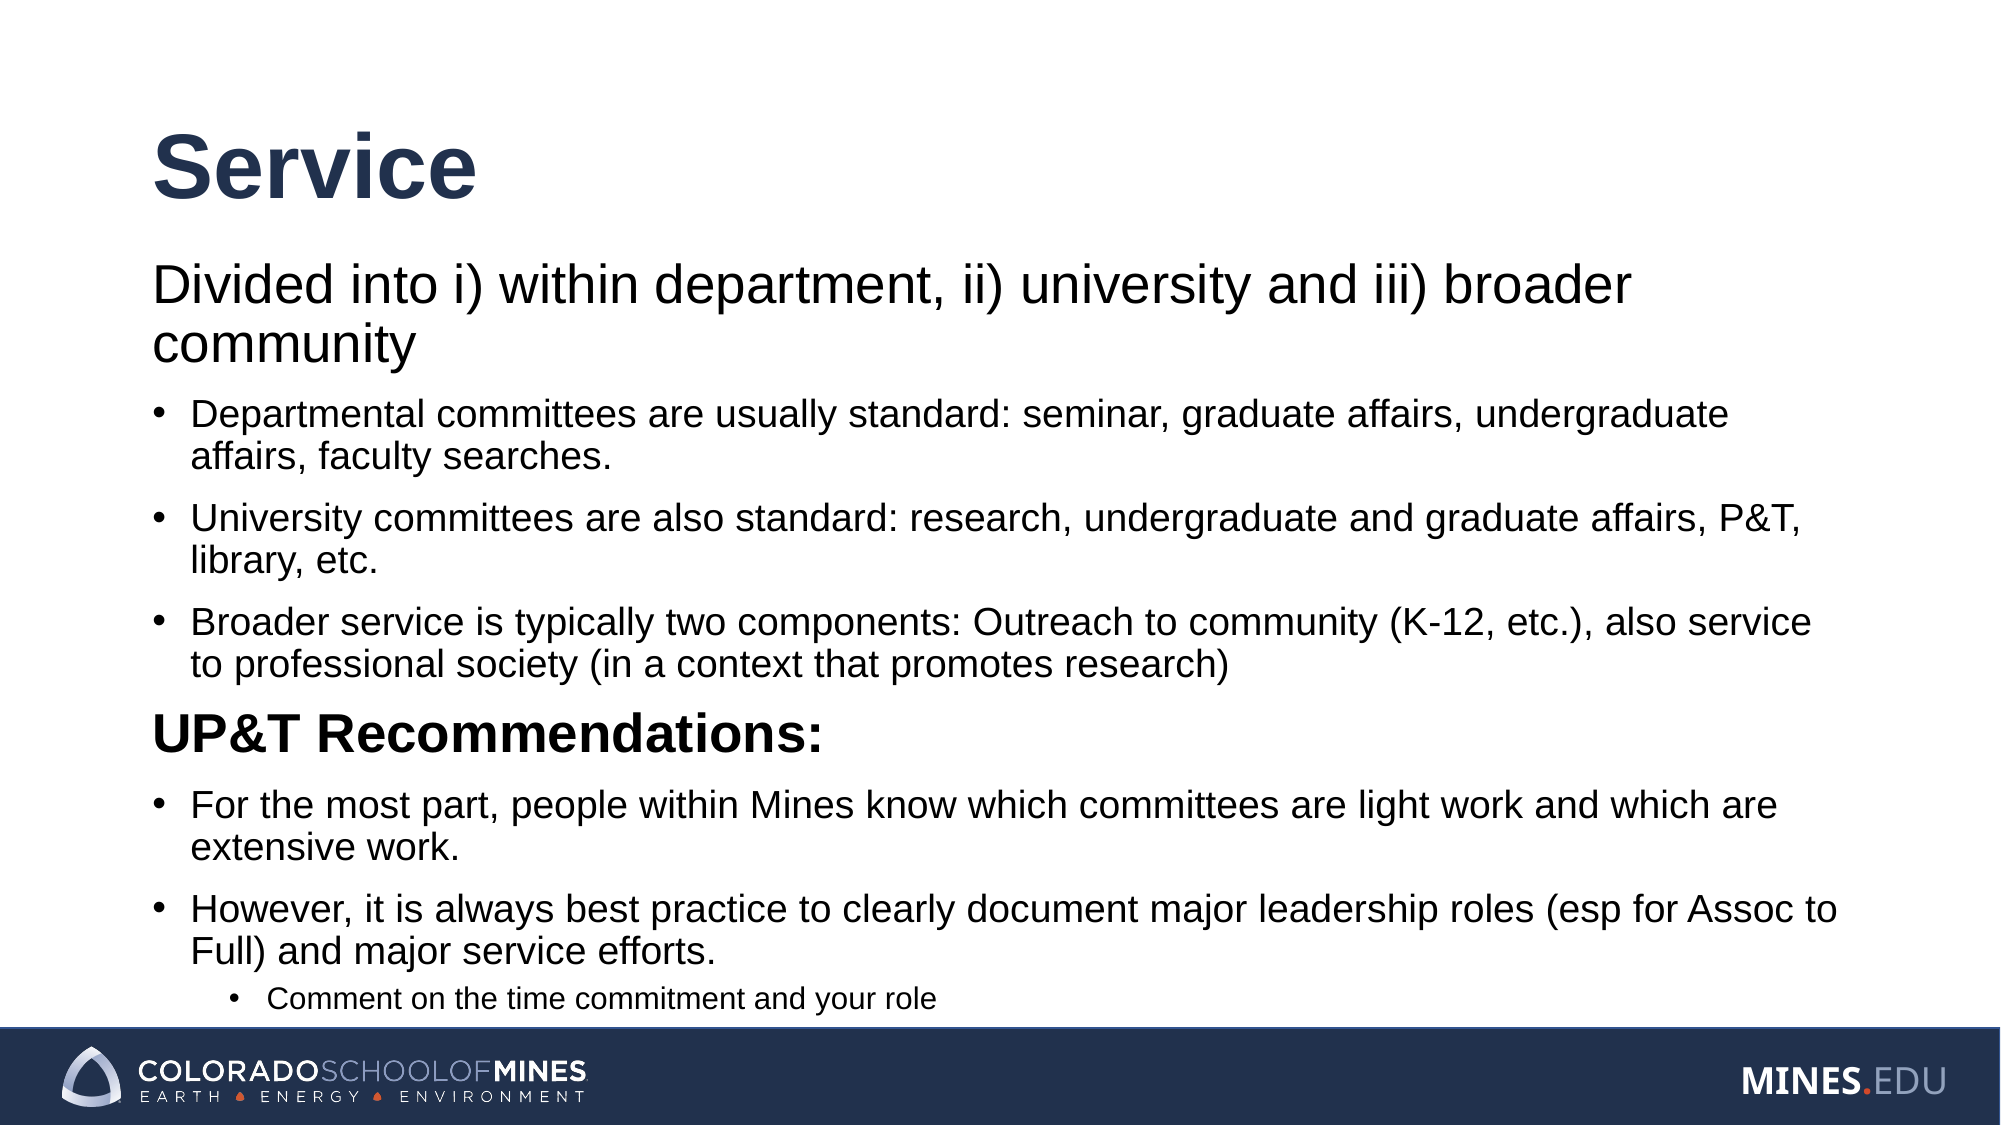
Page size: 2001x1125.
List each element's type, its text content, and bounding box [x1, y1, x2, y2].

list Divided into i) within department, ii) university and iii) broader community Departmental committees are usually standard: seminar, graduate affairs, undergraduate affairs, faculty searches. University committees are also standard: research, undergraduate and graduate affairs, P&T, library, etc. Broader service is typically two components: Outreach to community (K-12, etc.), also service to professional society (in a context that promotes research) UP&T Recommendations: For the most part, people within Mines know which committees are light work and which are extensive work. However, it is always best practice to clearly document major leadership roles (esp for Assoc to Full) and major service efforts. Comment on the time commitment and your role [137, 248, 1863, 1028]
title Service [137, 59, 1863, 248]
picture [62, 1046, 588, 1107]
